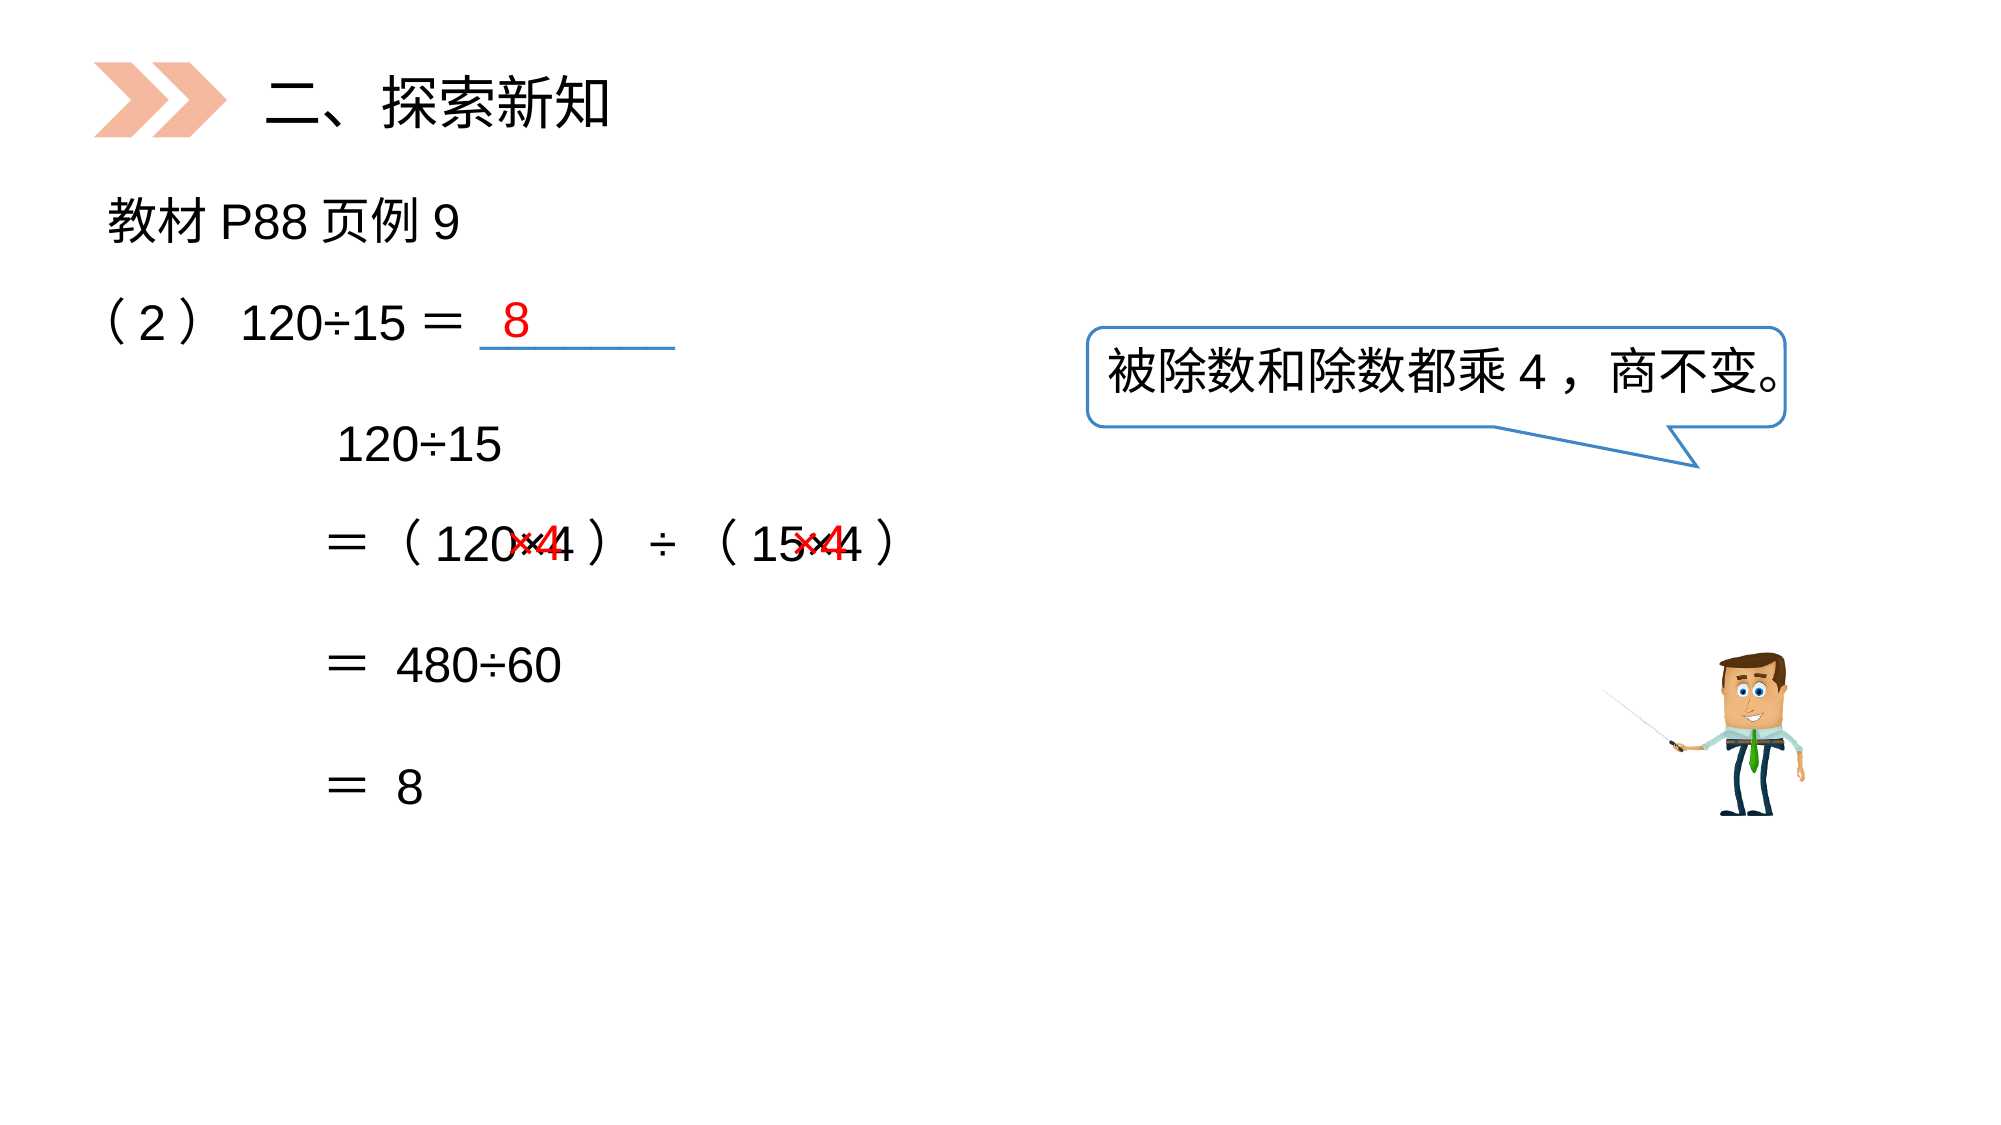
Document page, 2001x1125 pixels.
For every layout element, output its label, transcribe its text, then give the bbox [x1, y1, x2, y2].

text_box ＝（120×4）÷（15×4） [308, 504, 1190, 579]
text_box ×4 [776, 502, 961, 578]
text_box ×4 [491, 503, 676, 578]
text_box ＝ 480÷60 [308, 625, 802, 701]
text_box 被除数和除数都乘4，商不变。 [1087, 327, 1786, 467]
text_box 二、探索新知 [248, 66, 1088, 137]
text_box ＝ 8 [308, 746, 578, 822]
text_box 120÷15 [321, 404, 518, 479]
text_box （2）120÷15＝_______ [61, 282, 825, 358]
text_box 教材P88页例9 [93, 181, 475, 257]
text_box 8 [488, 279, 619, 355]
picture [1585, 605, 1837, 857]
